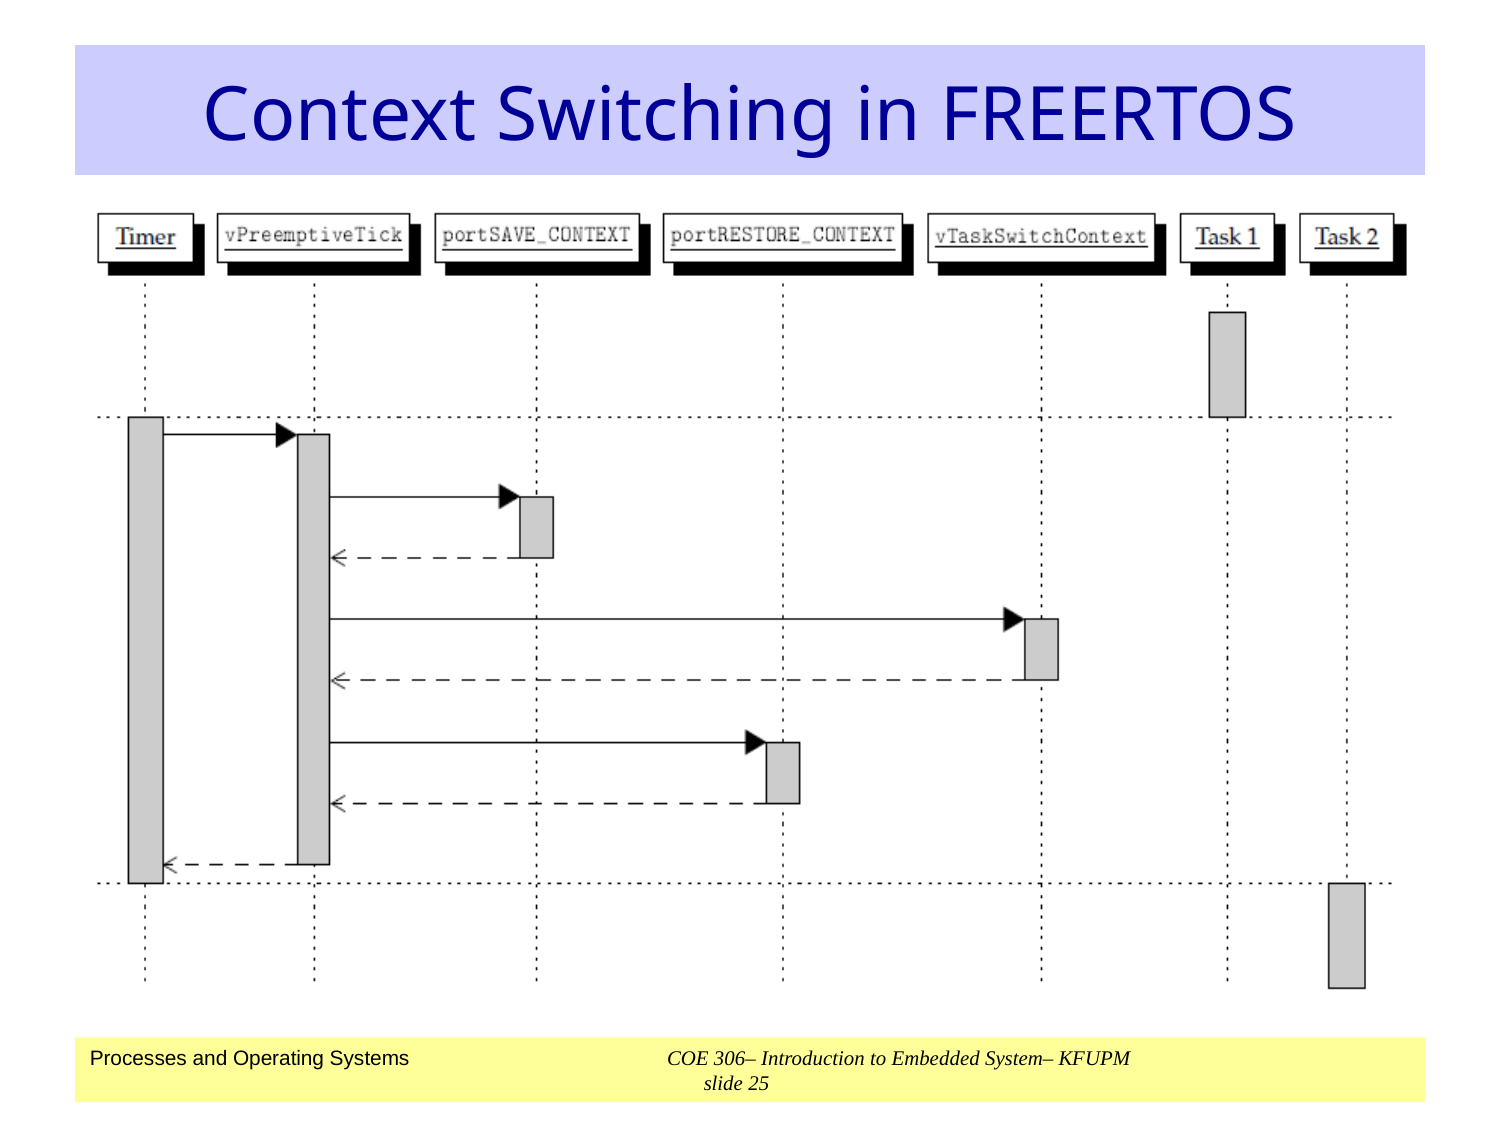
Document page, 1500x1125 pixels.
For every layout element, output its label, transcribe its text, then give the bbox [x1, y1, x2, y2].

title Context Switching in FREERTOS [75, 45, 1425, 175]
picture [74, 193, 1425, 1019]
